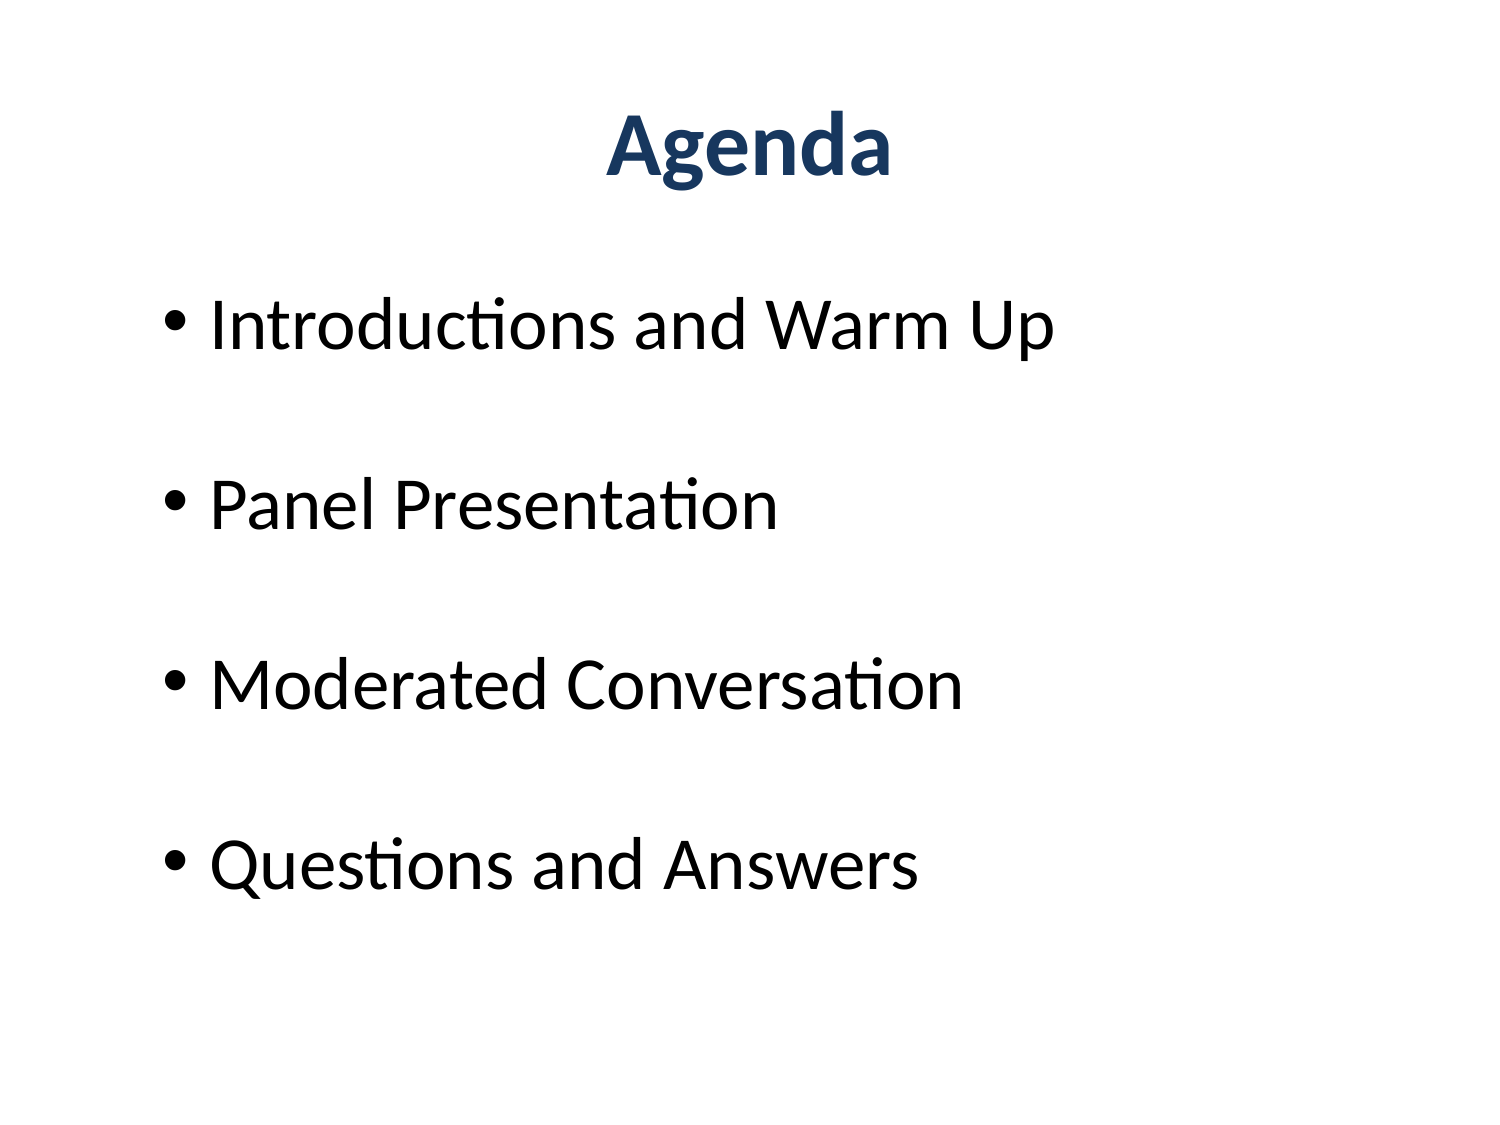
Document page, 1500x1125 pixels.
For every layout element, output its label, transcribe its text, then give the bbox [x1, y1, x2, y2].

title Agenda [75, 45, 1425, 233]
text_box Introductions and Warm Up Panel Presentation Moderated Conversation Questions and Answers [147, 267, 1412, 912]
